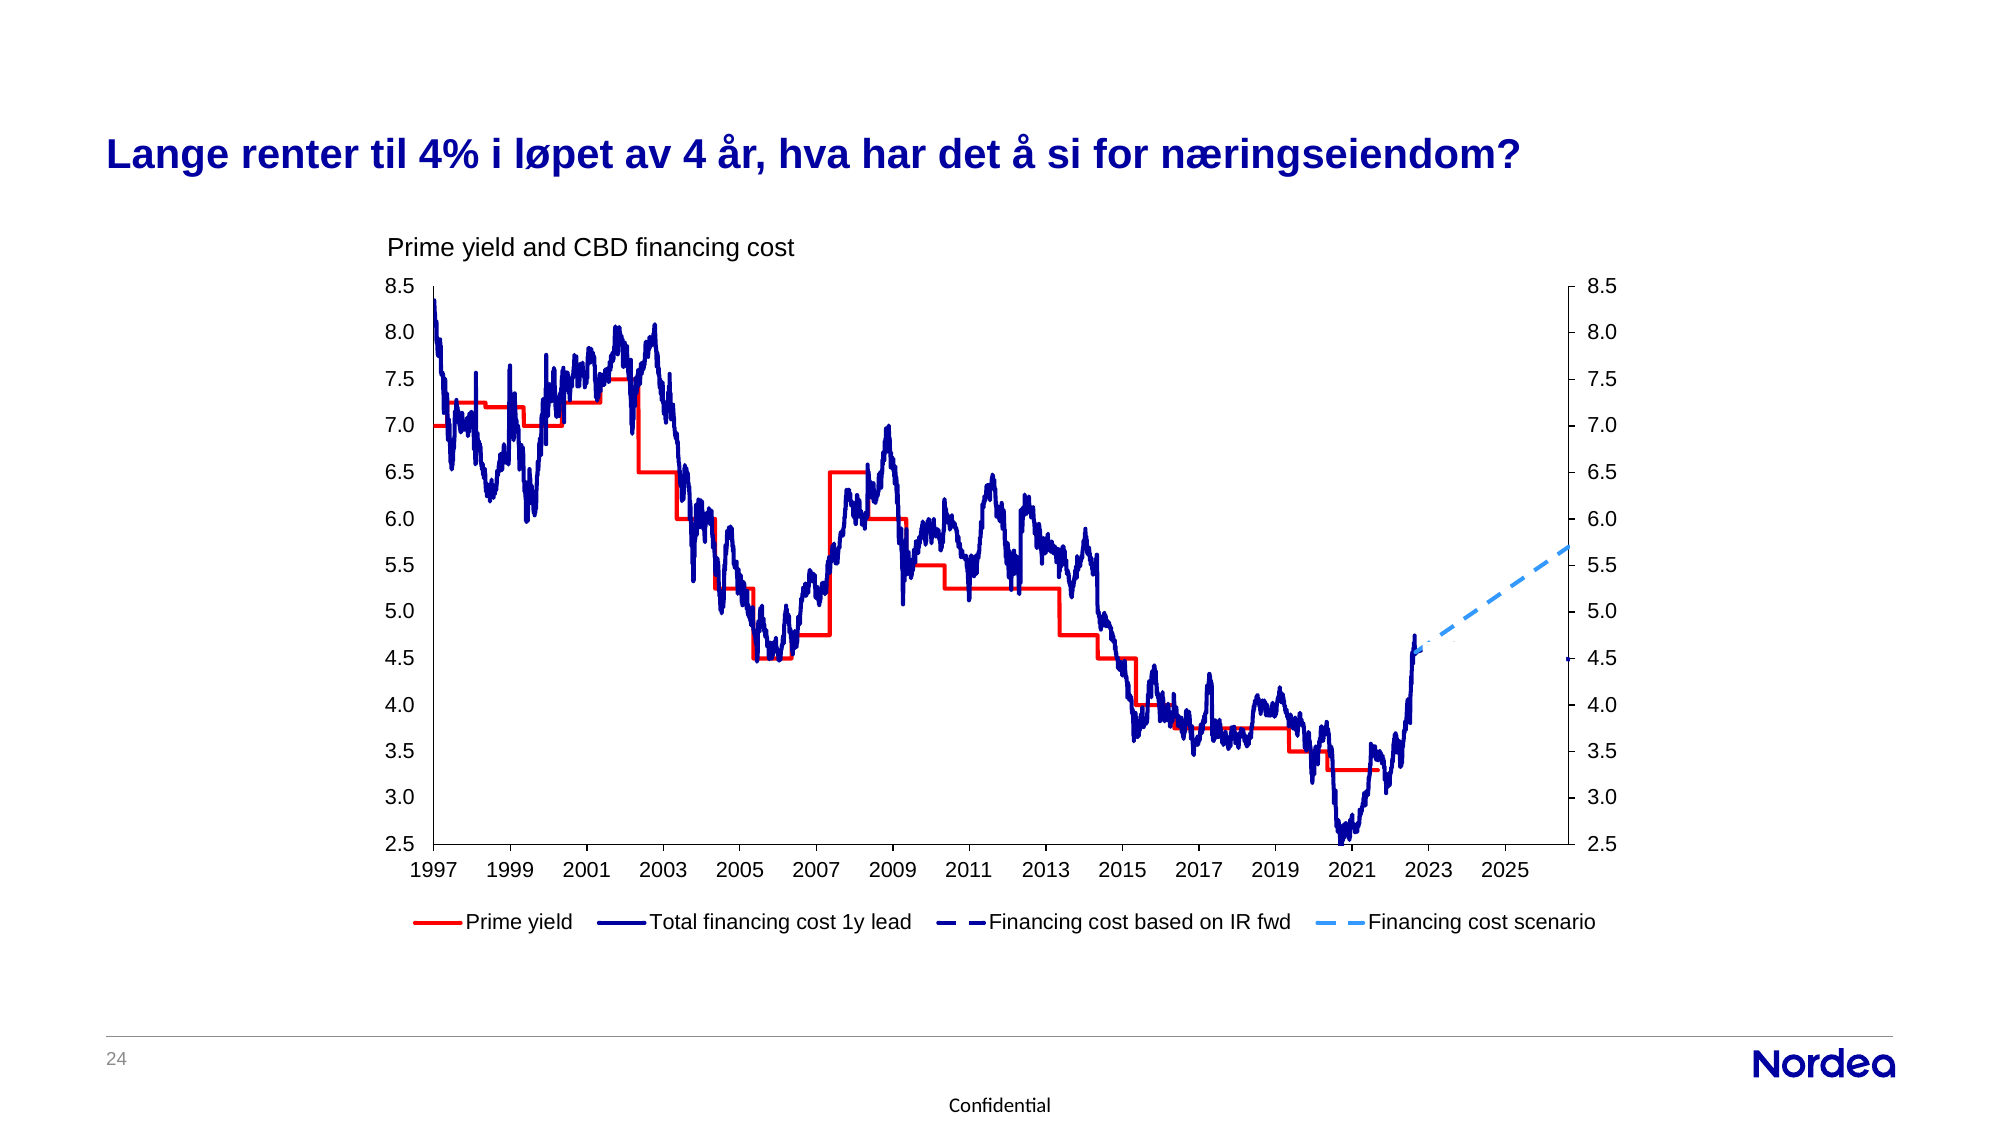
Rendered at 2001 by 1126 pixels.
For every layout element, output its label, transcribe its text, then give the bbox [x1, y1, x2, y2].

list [372, 218, 1630, 946]
title Lange renter til 4% i løpet av 4 år, hva har det å si for næringseiendom? [106, 59, 1657, 178]
slide_number 24 [106, 1045, 160, 1070]
